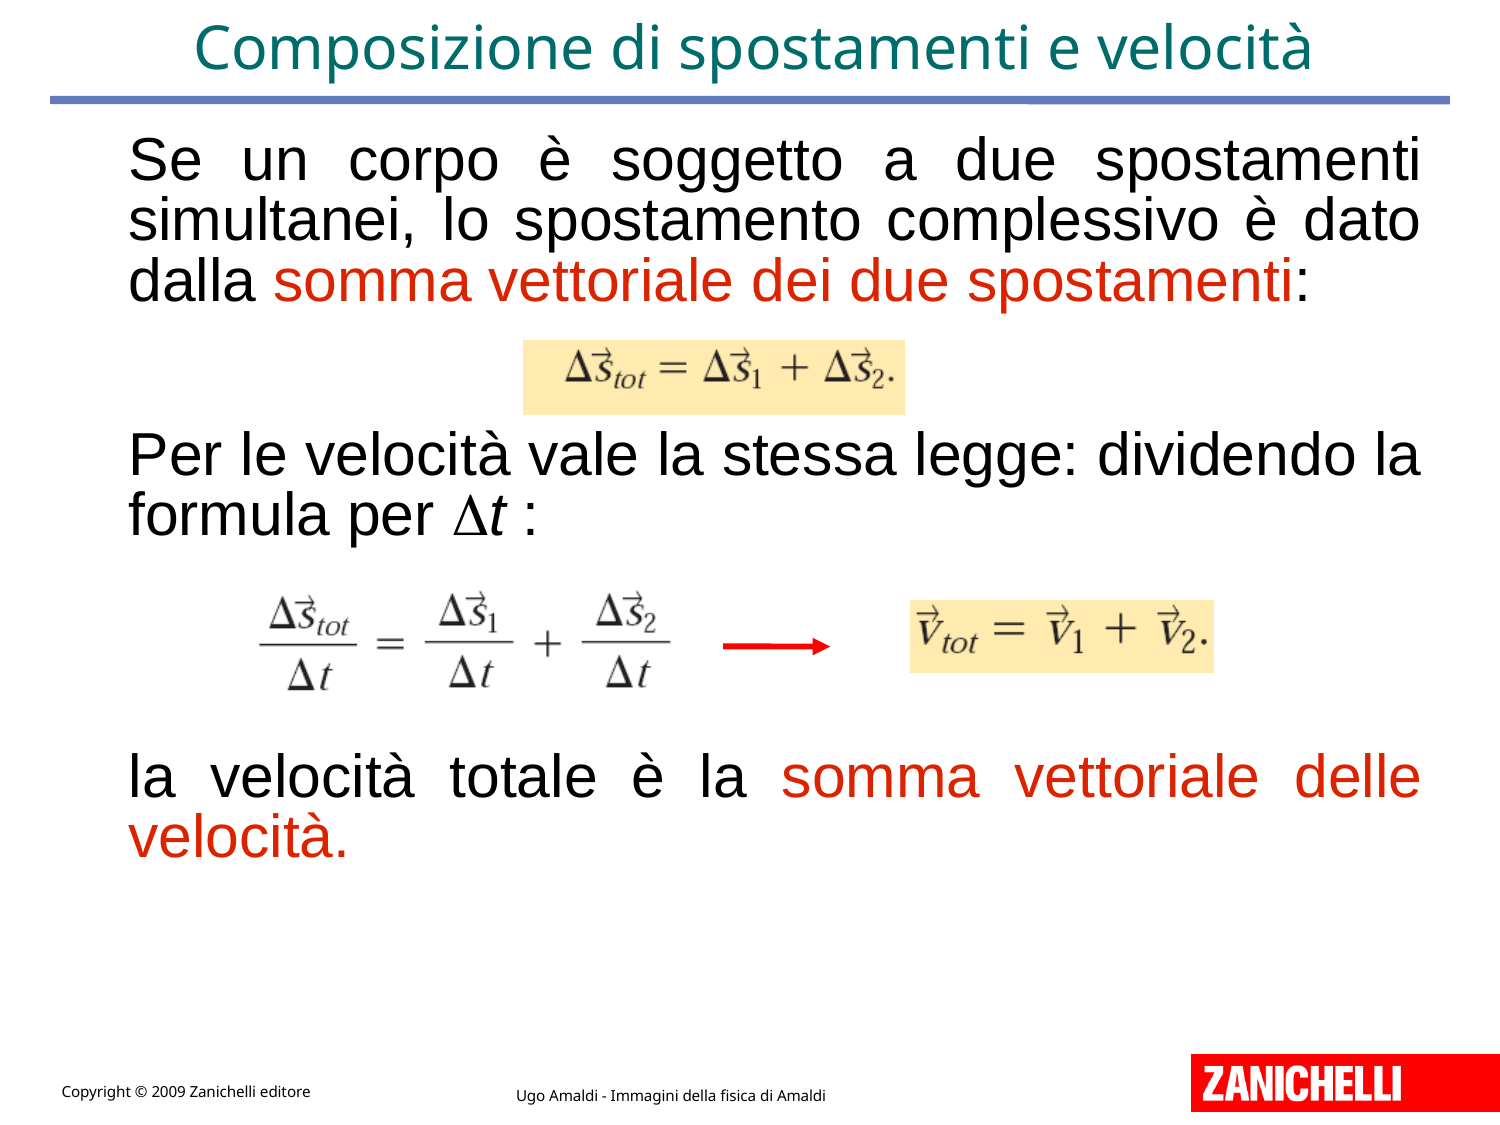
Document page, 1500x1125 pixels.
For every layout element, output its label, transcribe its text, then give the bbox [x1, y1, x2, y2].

picture [523, 340, 905, 415]
title Composizione di spostamenti e velocità [53, 1, 1454, 161]
text_box [723, 640, 831, 653]
picture [254, 578, 681, 710]
picture [1191, 1054, 1500, 1112]
picture [910, 600, 1214, 673]
list Se un corpo è soggetto a due spostamenti simultanei, lo spostamento complessivo è dato dalla somma vettoriale dei due spostamenti: Per le velocità vale la stessa legge: dividendo la formula per t : la velocità totale è la somma vettoriale delle velocità. [98, 124, 1438, 964]
